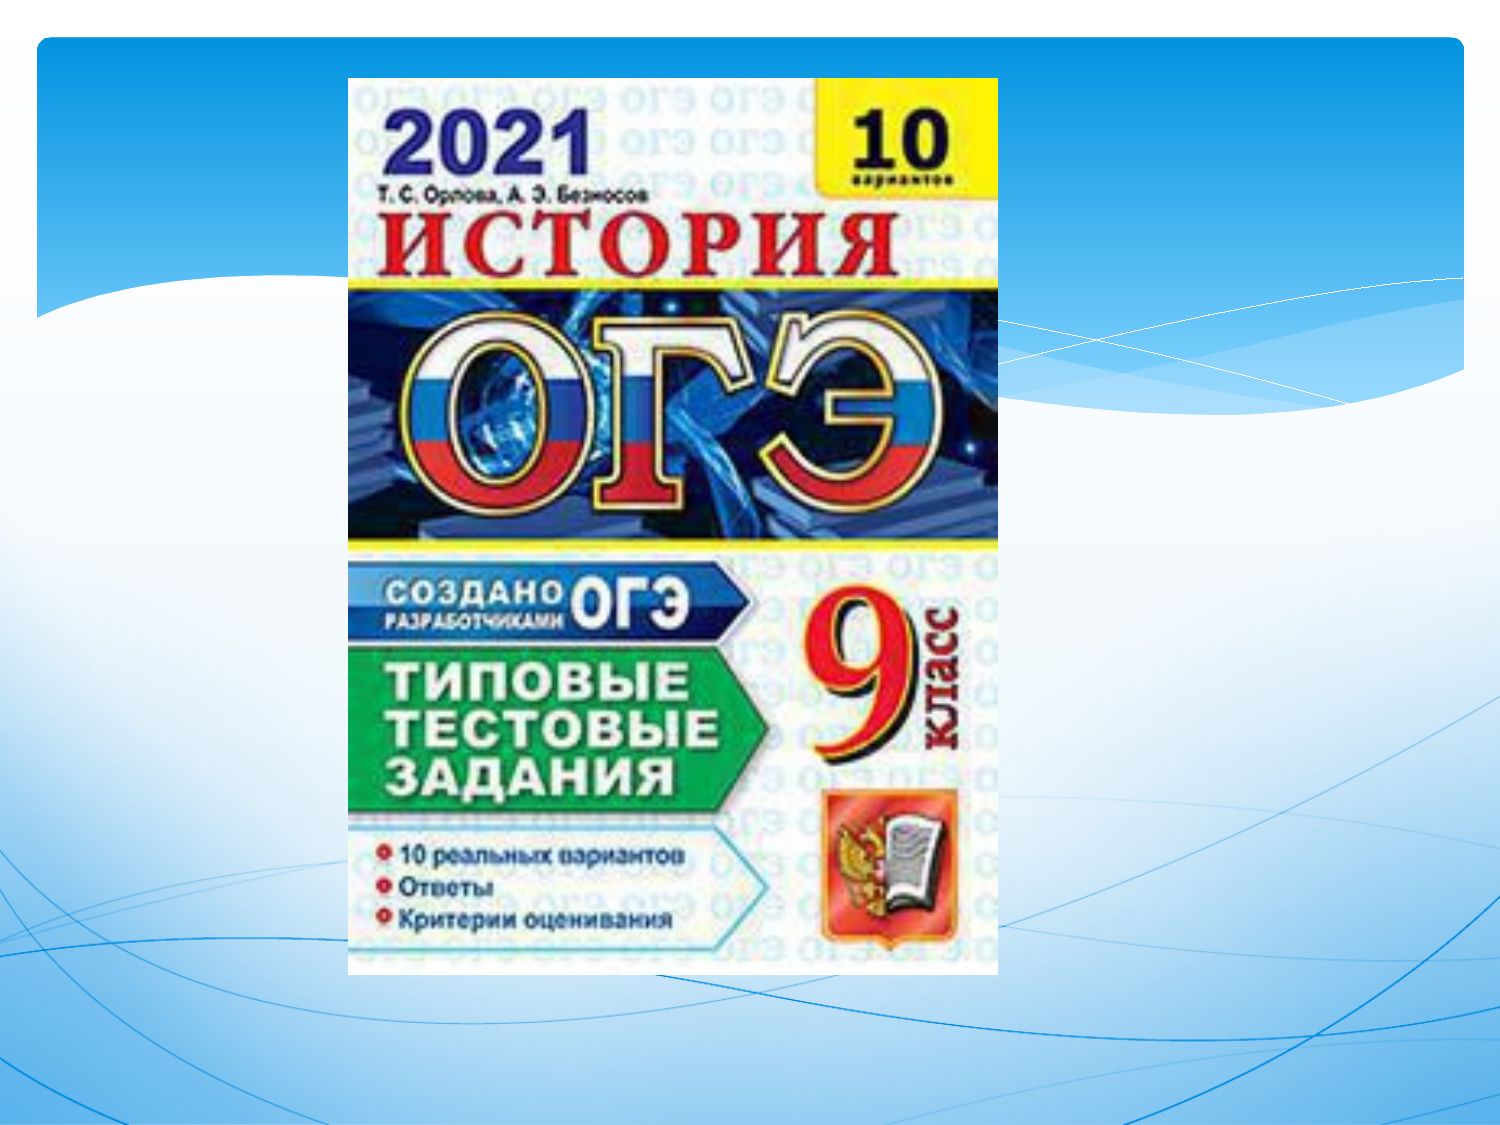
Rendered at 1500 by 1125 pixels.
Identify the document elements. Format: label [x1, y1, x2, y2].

list [347, 77, 999, 976]
